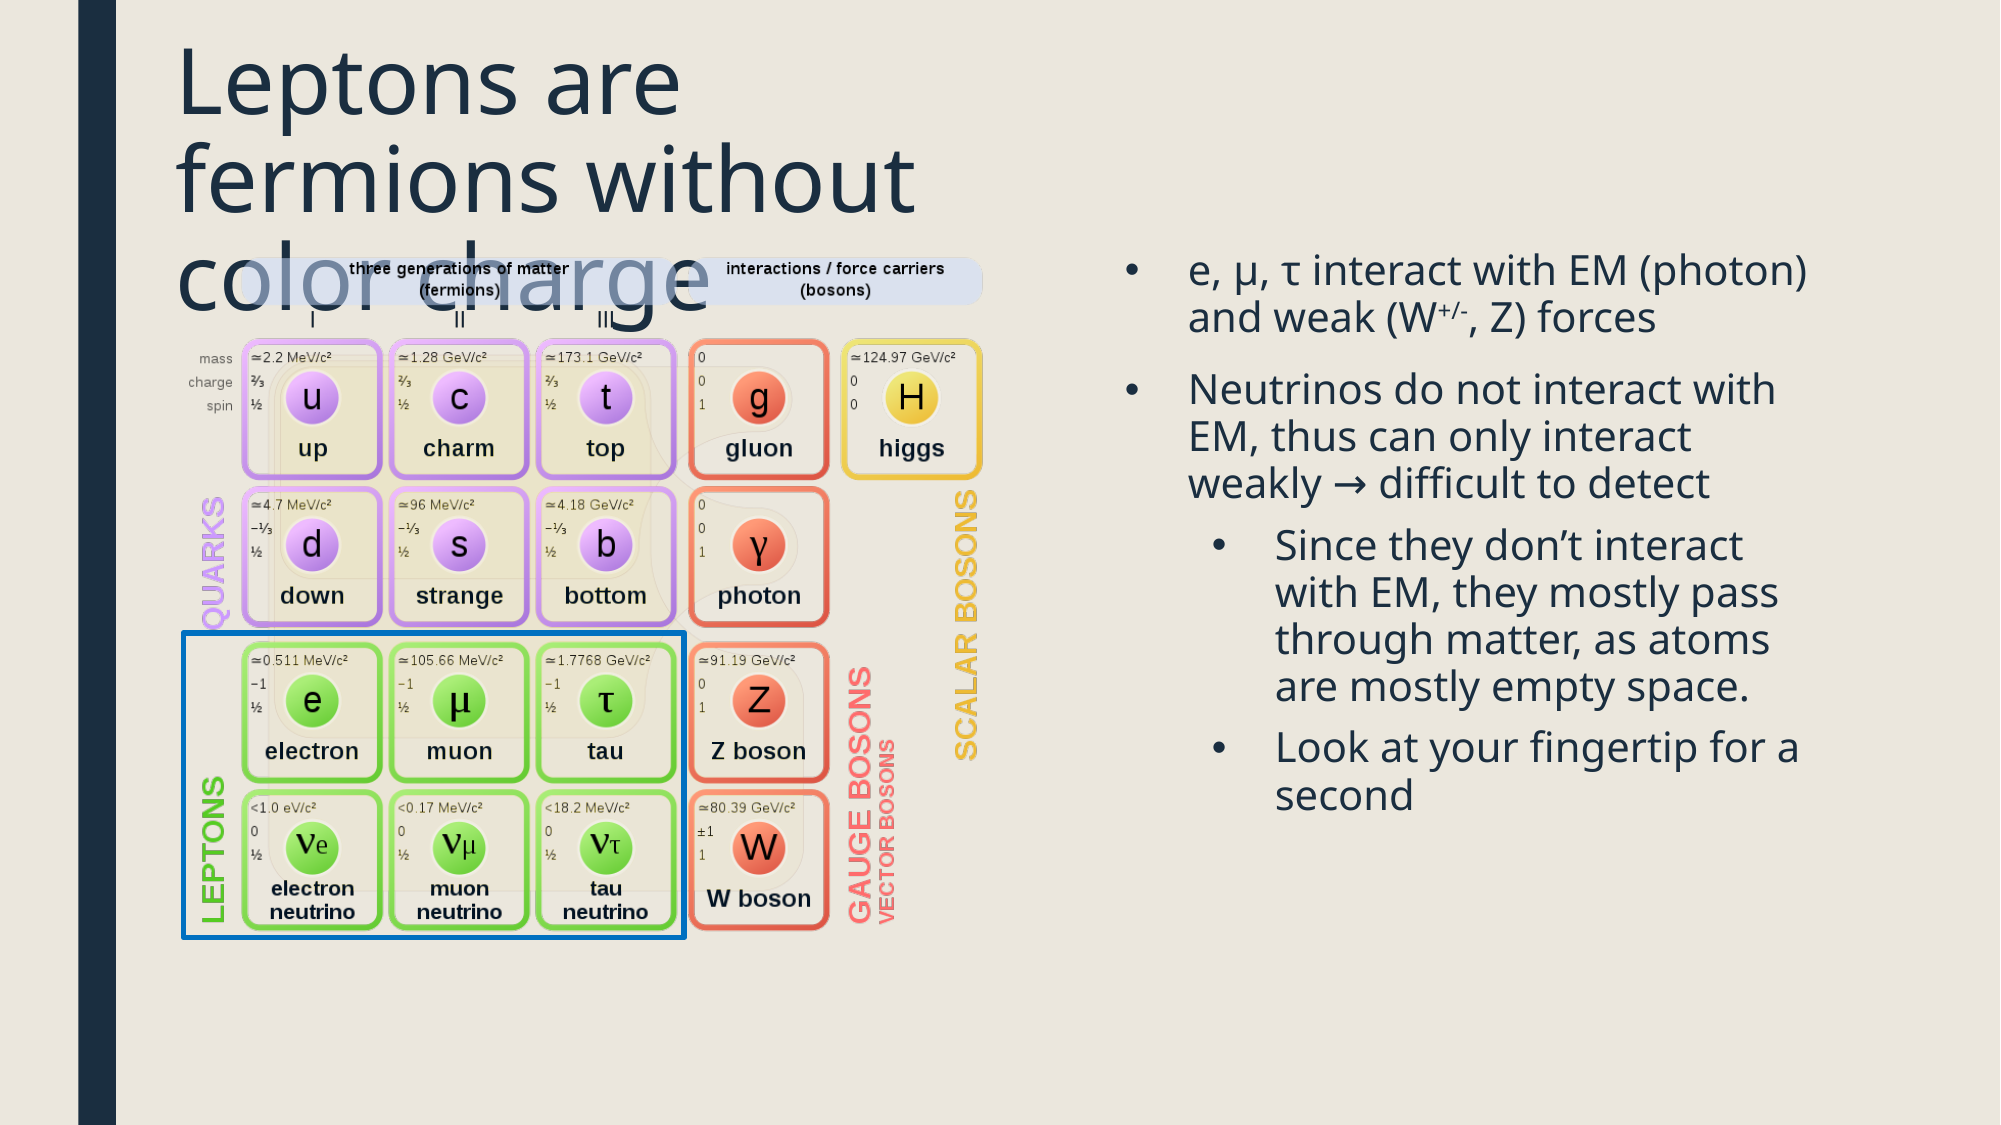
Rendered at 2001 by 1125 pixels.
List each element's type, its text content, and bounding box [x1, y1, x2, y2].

list e, µ, τ interact with EM (photon) and weak (W+/-, Z) forces Neutrinos do not interact with EM, thus can only interact weakly → difficult to detect Since they don’t interact with EM, they mostly pass through matter, as atoms are mostly empty space. Look at your fingertip for a second [1109, 239, 1840, 951]
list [183, 251, 1000, 951]
title Leptons are fermions without color charge [160, 28, 1023, 252]
